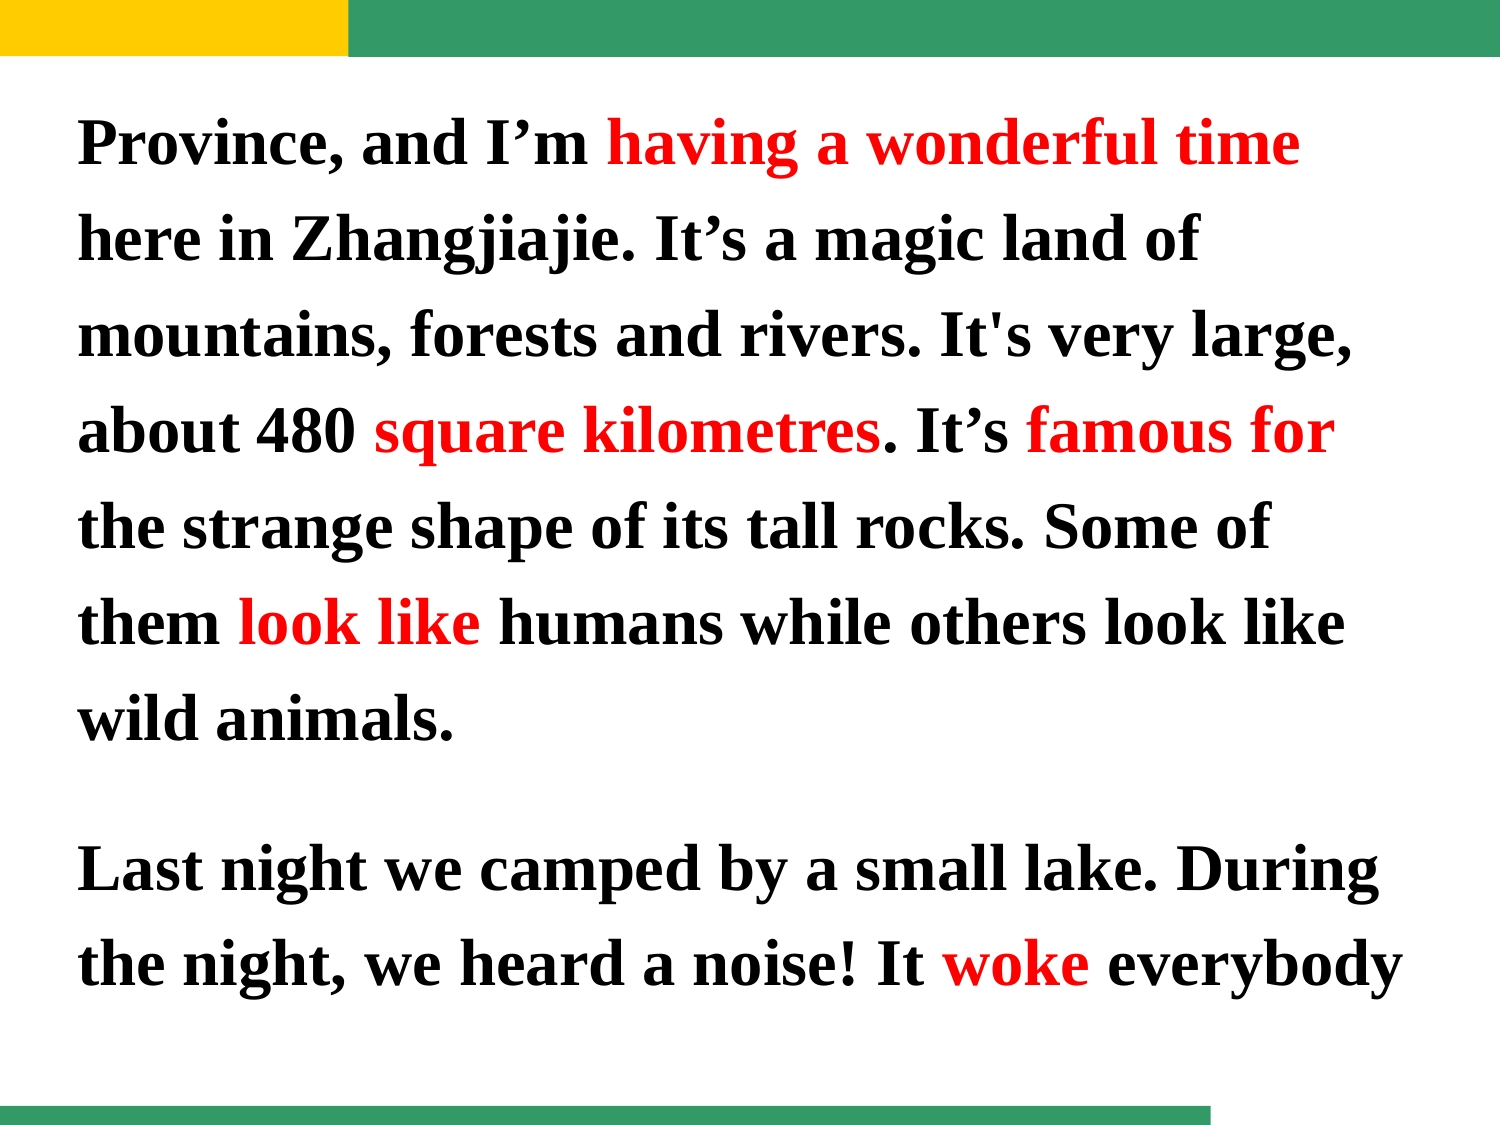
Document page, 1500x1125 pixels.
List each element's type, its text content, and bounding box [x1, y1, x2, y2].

text_box Province, and I’m having a wonderful time here in Zhangjiajie. It’s a magic land of mountains, forests and rivers. It's very large, about 480 square kilometres. It’s famous for the strange shape of its tall rocks. Some of them look like humans while others look like wild animals. [62, 74, 1425, 761]
text_box Last night we camped by a small lake. During the night, we heard a noise! It woke everybody [62, 799, 1438, 1007]
